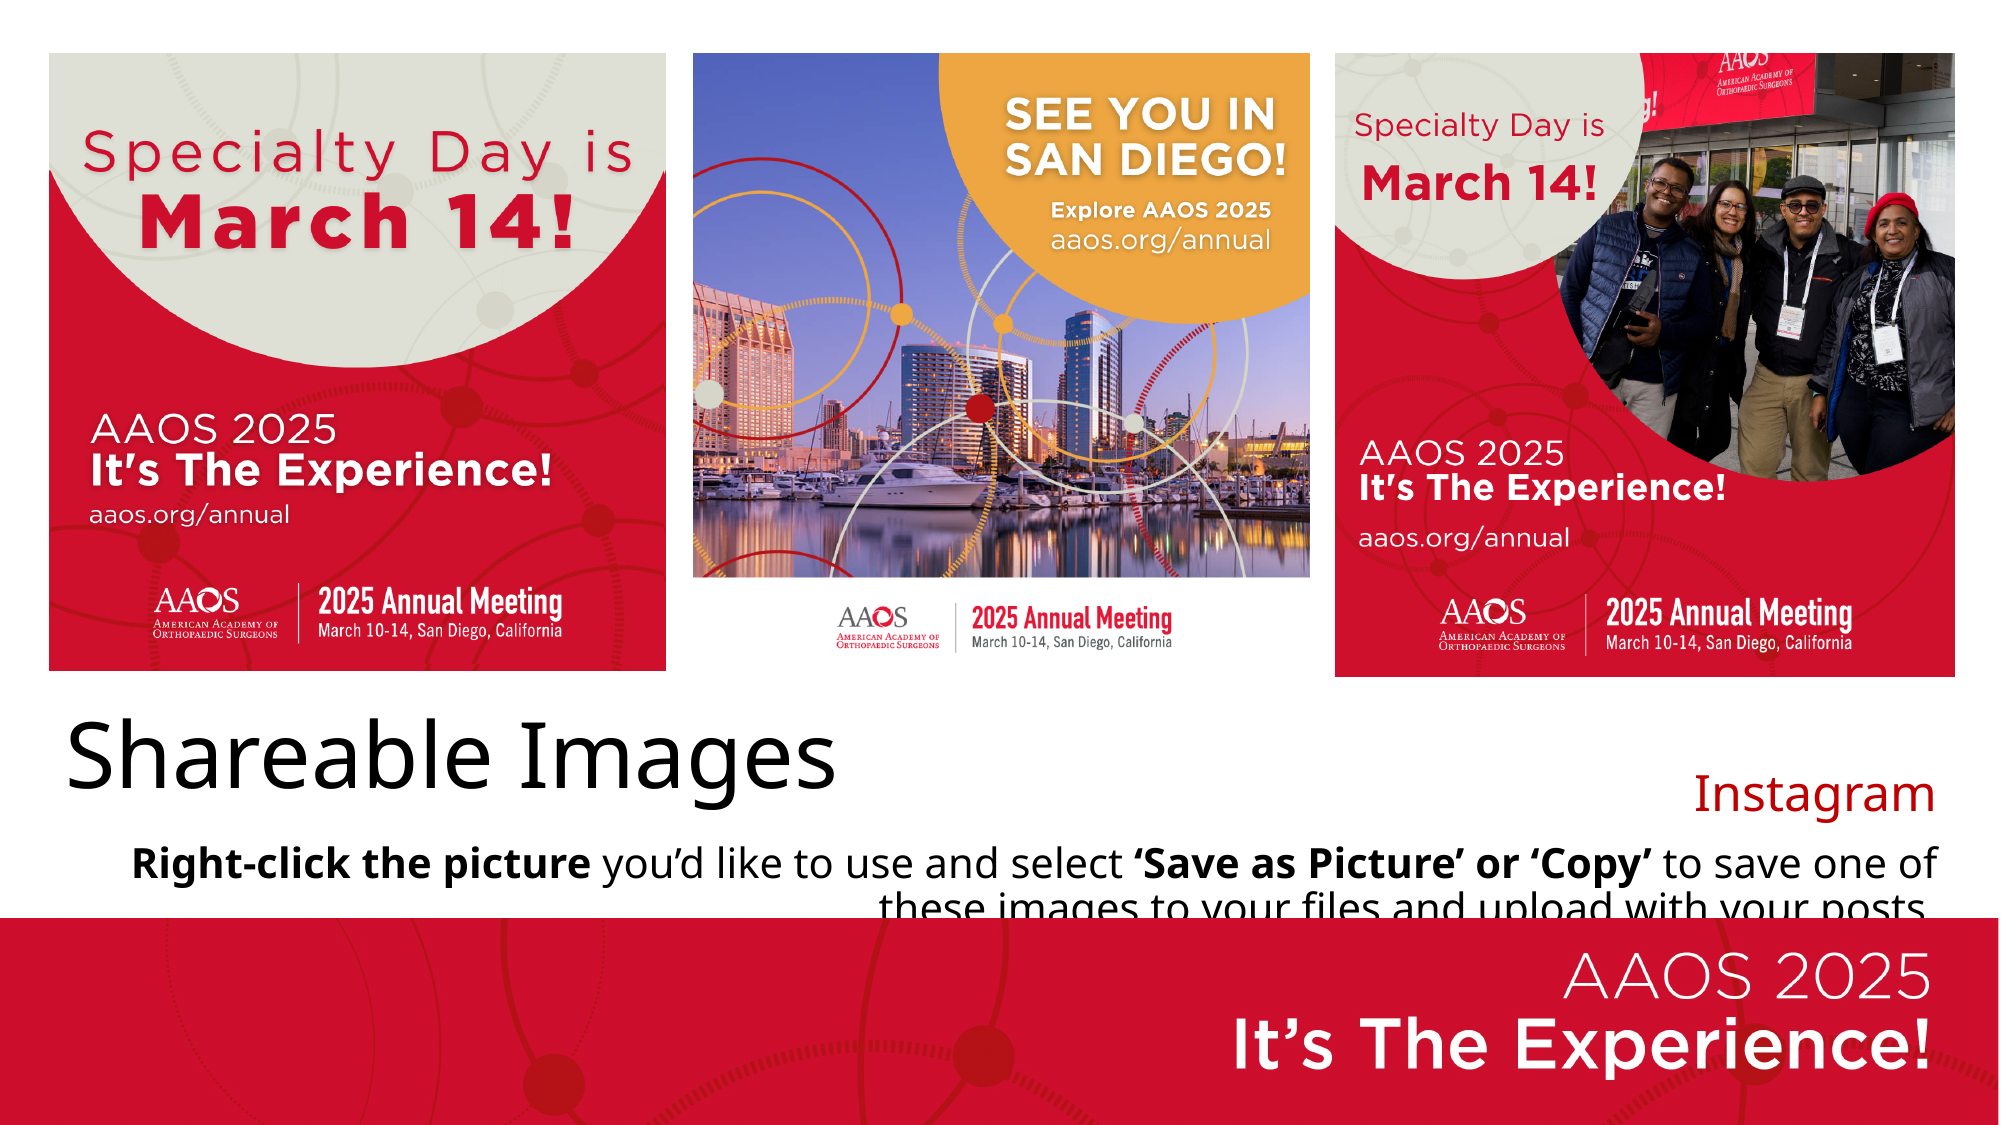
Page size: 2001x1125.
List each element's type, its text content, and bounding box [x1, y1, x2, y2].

picture [1335, 52, 1955, 677]
picture [692, 53, 1310, 671]
title Shareable Images [50, 671, 998, 760]
picture [48, 53, 667, 671]
text_box [0, 0, 2000, 1125]
picture [0, 917, 1999, 1125]
list Instagram Right-click the picture you’d like to use and select ‘Save as Picture’ or ‘Copy’ to save one of these images to your files and upload with your posts. [49, 760, 1953, 917]
